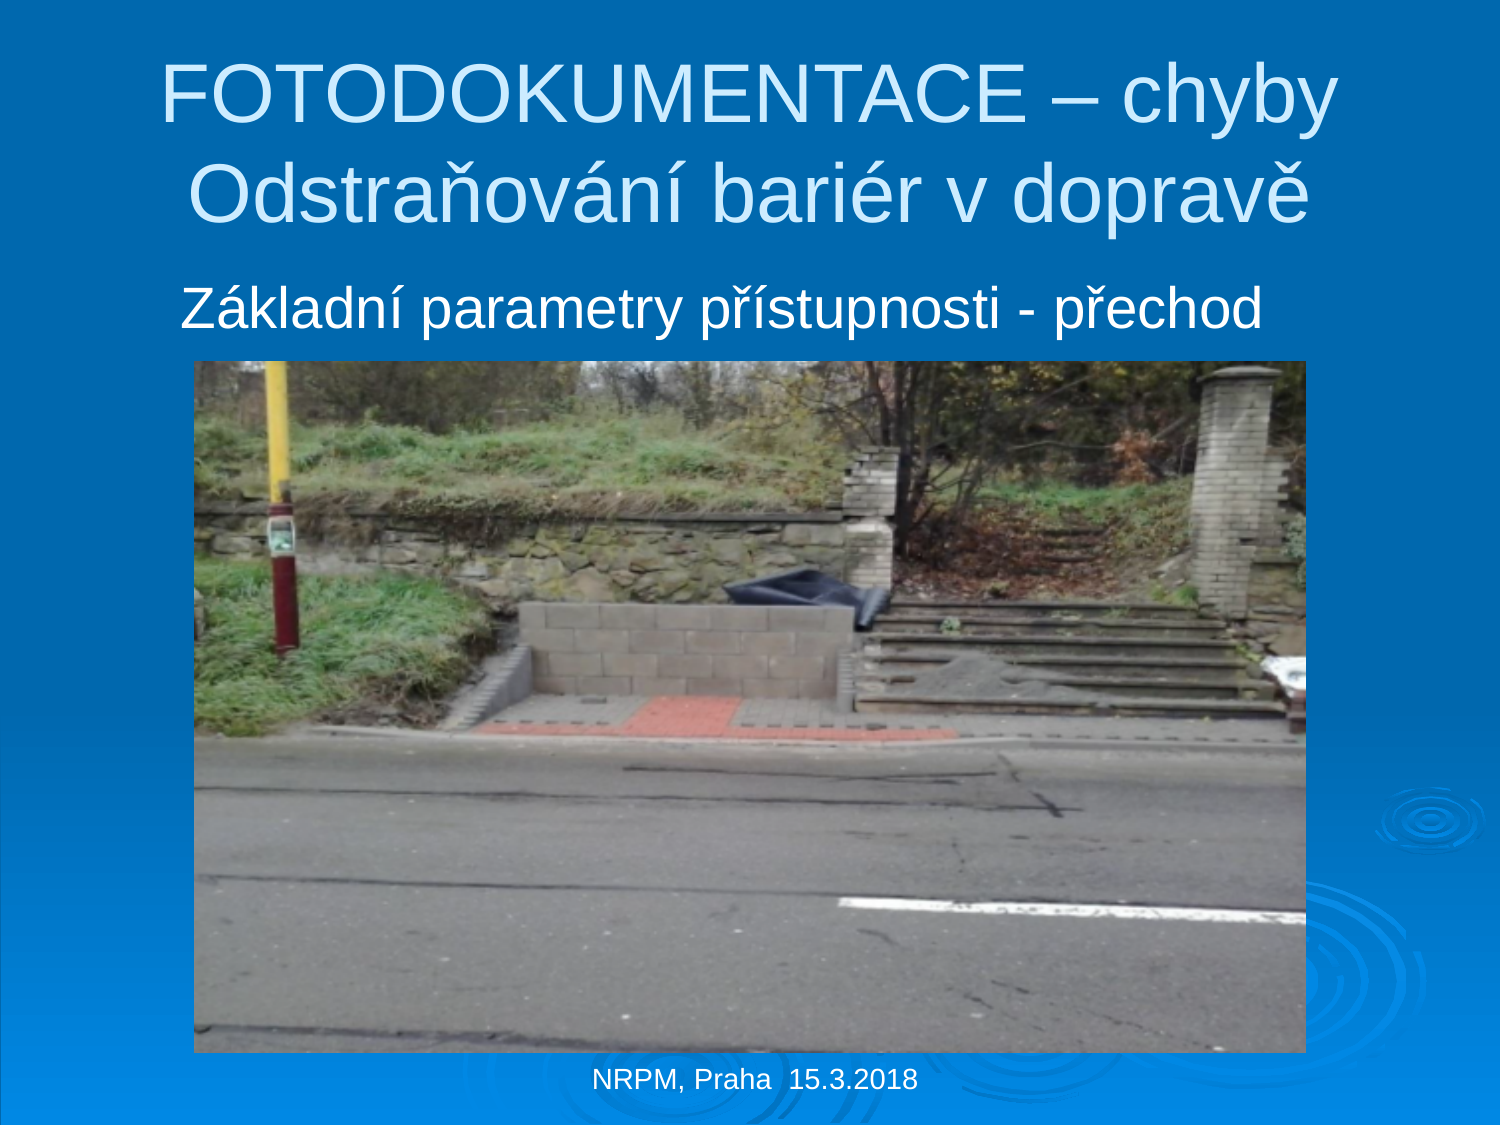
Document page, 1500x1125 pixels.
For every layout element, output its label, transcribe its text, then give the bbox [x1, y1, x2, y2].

title FOTODOKUMENTACE – chyby Odstraňování bariér v dopravě [74, 45, 1426, 233]
footer NRPM, Praha 15.3.2018 [476, 1061, 1034, 1103]
list Základní parametry přístupnosti - přechod [0, 262, 1448, 374]
picture [194, 361, 1306, 1053]
